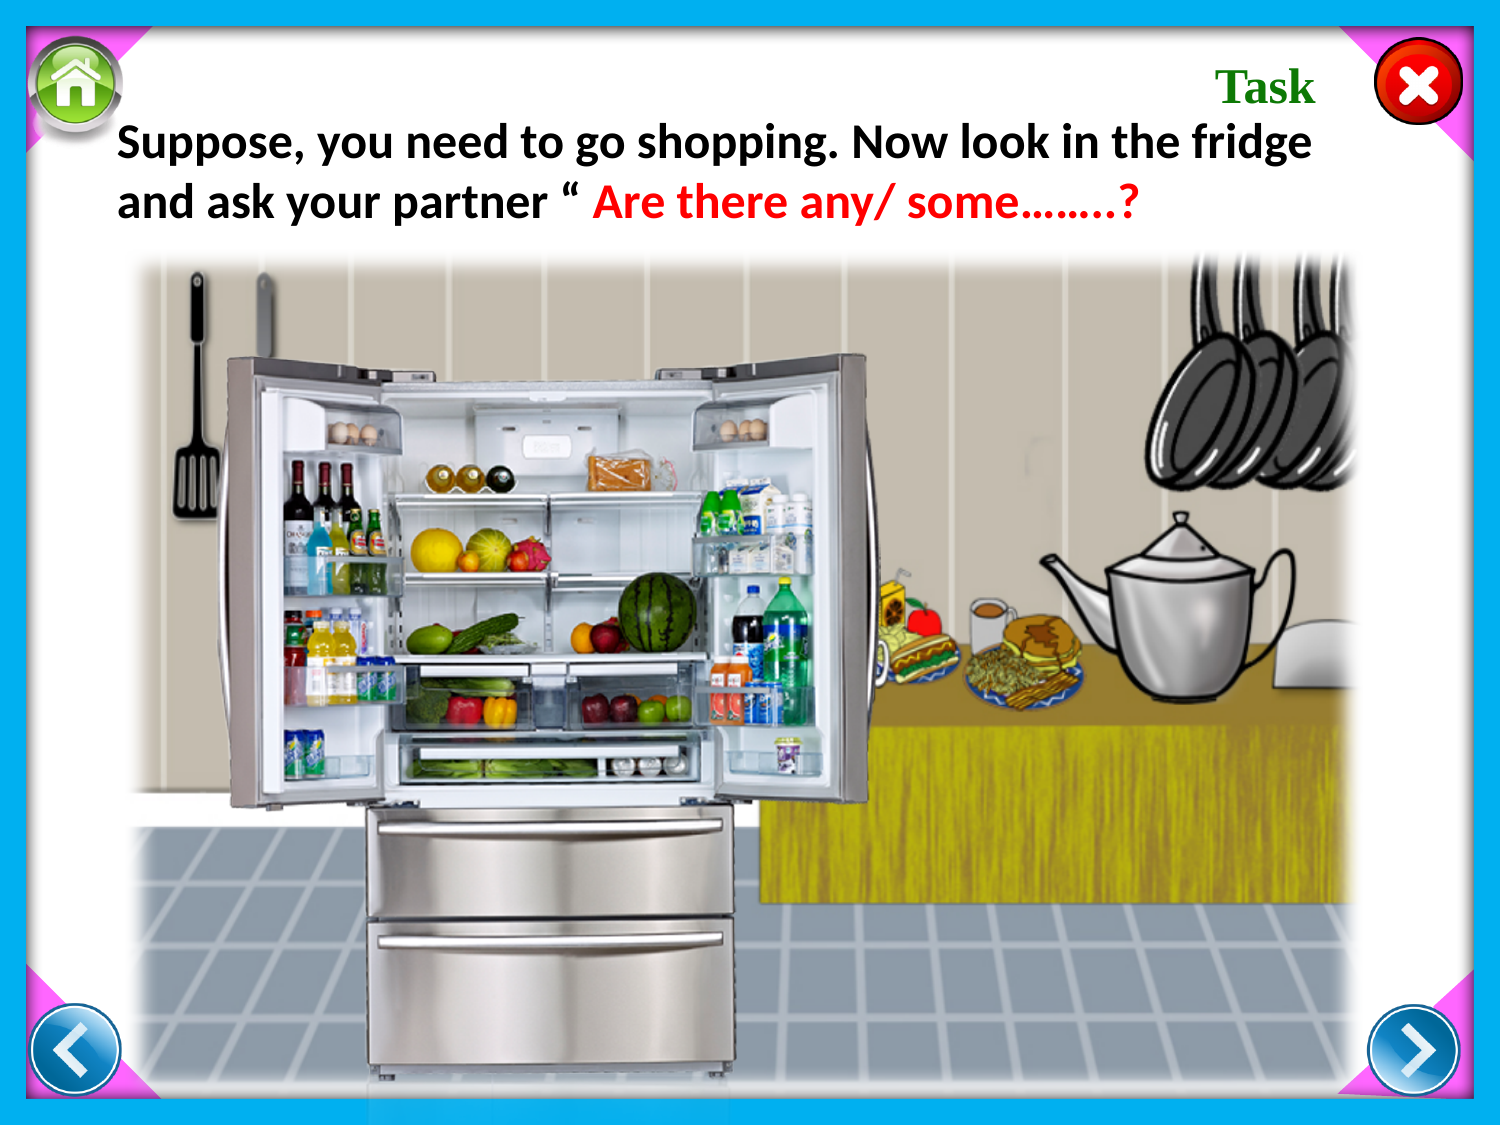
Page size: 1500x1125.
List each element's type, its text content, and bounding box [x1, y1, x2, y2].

text_box Task [1199, 46, 1365, 122]
picture [1374, 37, 1463, 125]
text_box Suppose, you need to go shopping. Now look in the fridge and ask your partner “ Are there any/ some……..? [102, 101, 1365, 236]
picture [27, 249, 1463, 1107]
picture [27, 27, 138, 160]
